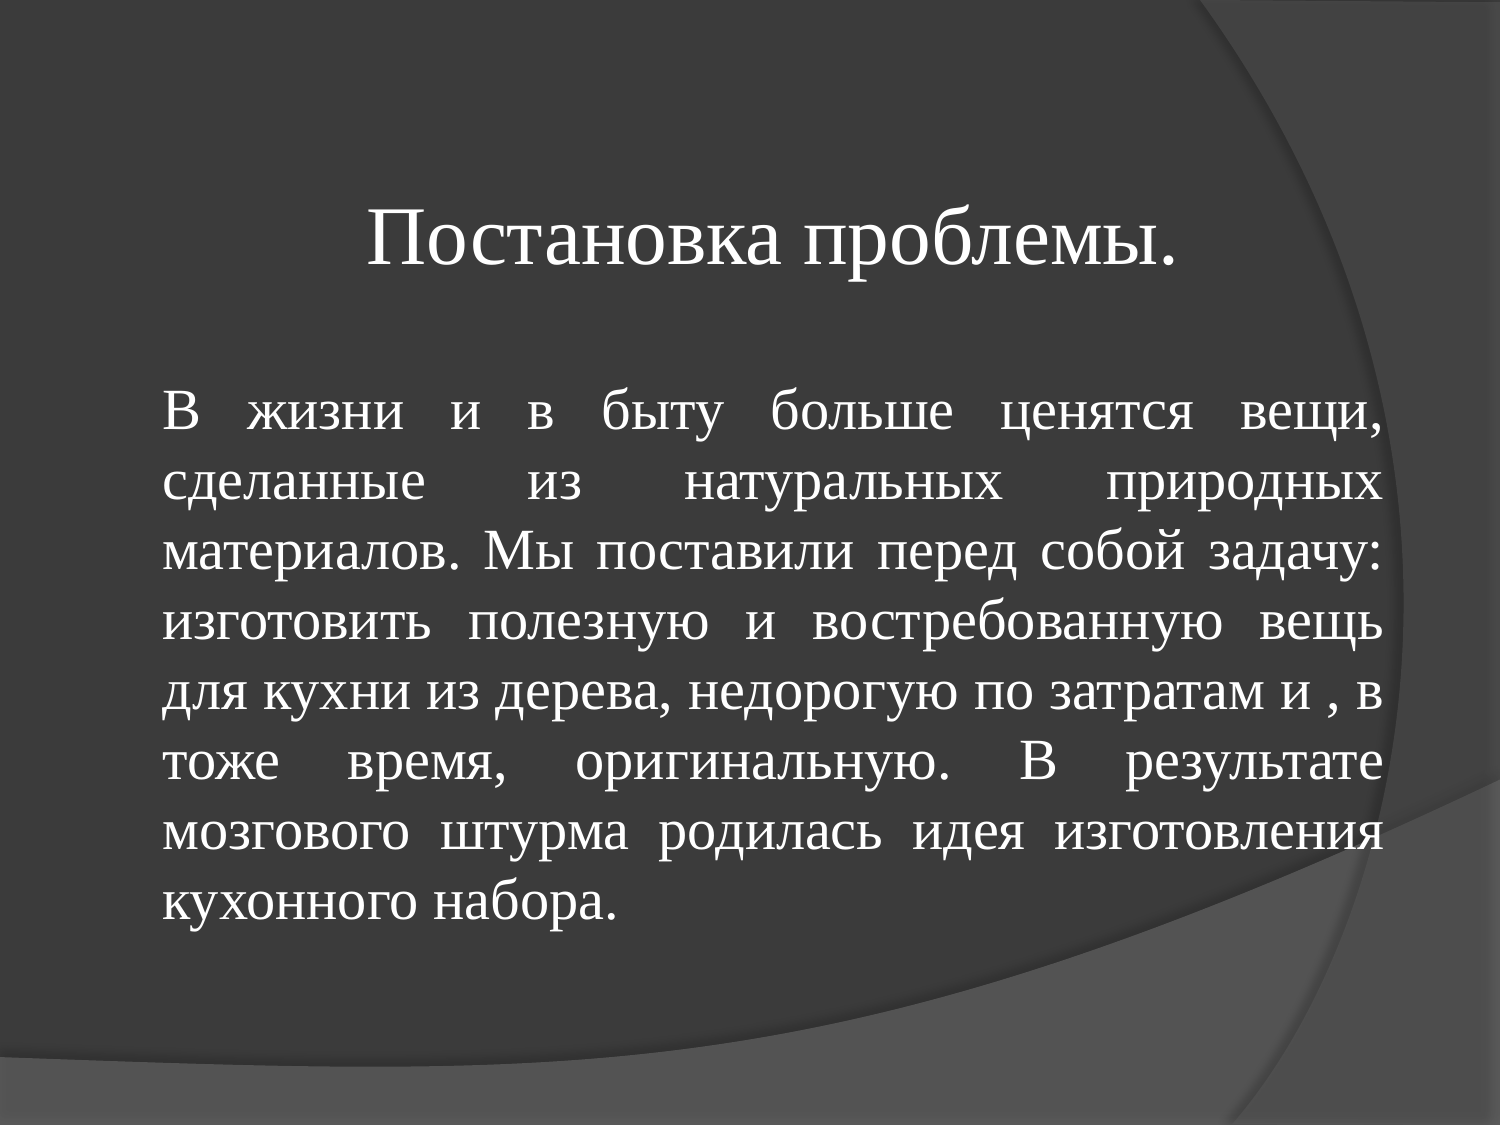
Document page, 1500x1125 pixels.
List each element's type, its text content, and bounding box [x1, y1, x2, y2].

text_box Постановка проблемы. В жизни и в быту больше ценятся вещи, сделанные из натуральных природных материалов. Мы поставили перед собой задачу: изготовить полезную и востребованную вещь для кухни из дерева, недорогую по затратам и , в тоже время, оригинальную. В результате мозгового штурма родилась идея изготовления кухонного набора. [147, 73, 1400, 989]
